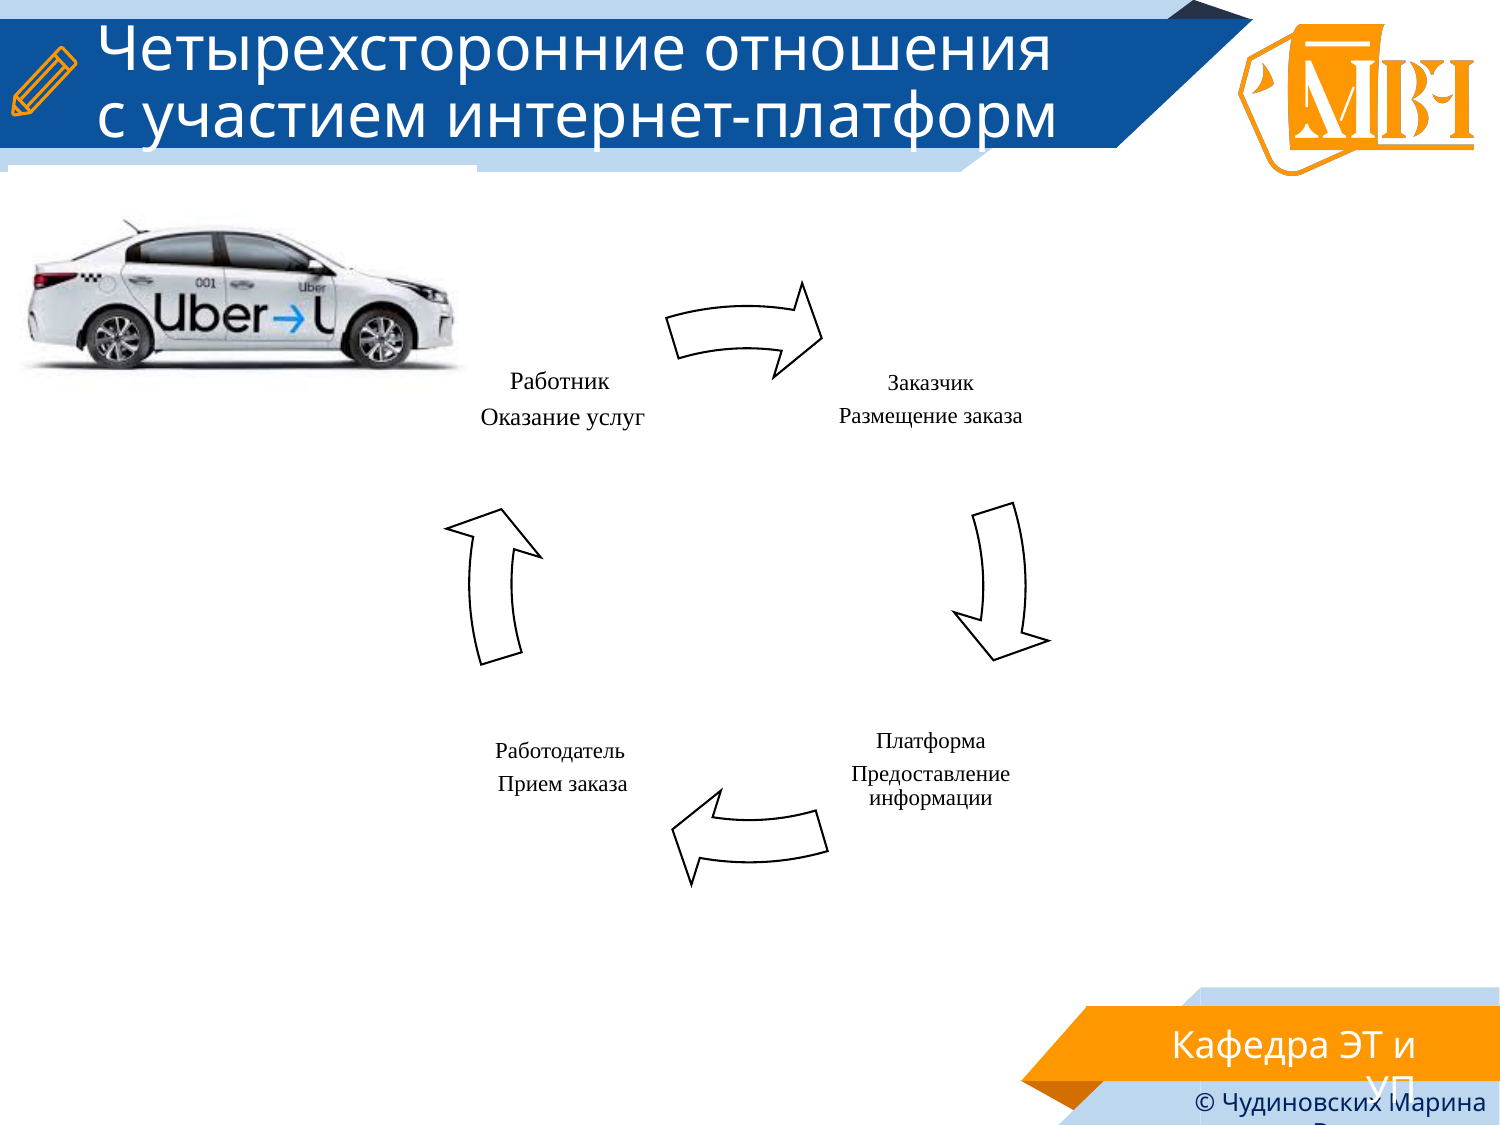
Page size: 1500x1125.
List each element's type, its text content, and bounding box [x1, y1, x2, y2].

picture [1238, 24, 1474, 176]
title Четырехсторонние отношения с участием интернет-платформ [81, 19, 1106, 149]
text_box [242, 277, 1252, 890]
picture [8, 165, 477, 428]
